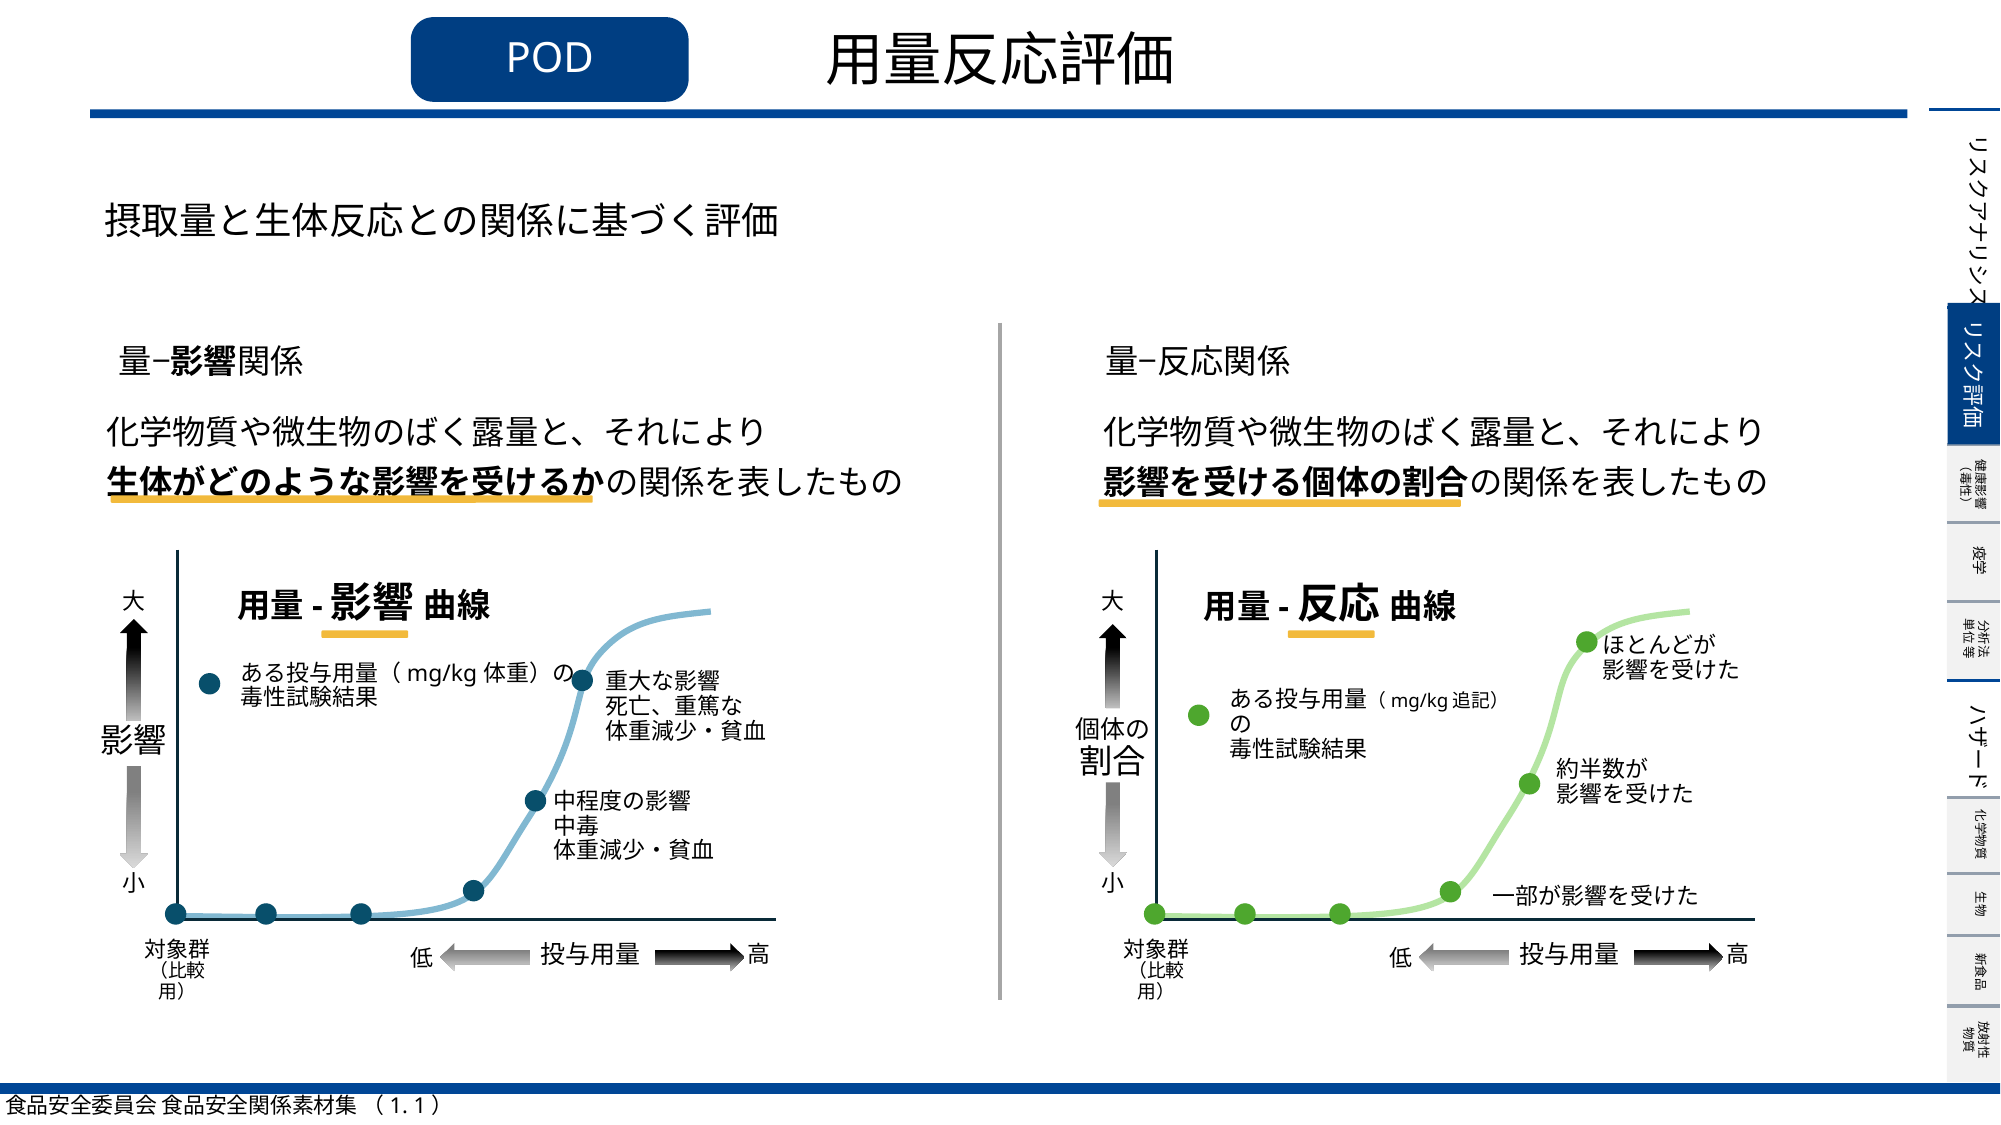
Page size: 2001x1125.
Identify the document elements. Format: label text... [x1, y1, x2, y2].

text_box [109, 493, 595, 505]
title 用量反応評価 [79, 14, 1921, 108]
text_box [1057, 549, 1785, 1001]
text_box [83, 549, 806, 1001]
text_box POD [409, 15, 691, 104]
text_box [1097, 497, 1463, 509]
list 摂取量と生体反応との関係に基づく評価 [74, 155, 809, 322]
text_box 量−影響関係 化学物質や微生物のばく露量と、それにより 生体がどのような影響を受けるかの関係を表したもの [47, 322, 920, 509]
text_box リスク評価 [1946, 301, 2000, 446]
text_box 量−反応関係 化学物質や微生物のばく露量と、それにより 影響を受ける個体の割合の関係を表したもの [1045, 322, 1849, 509]
